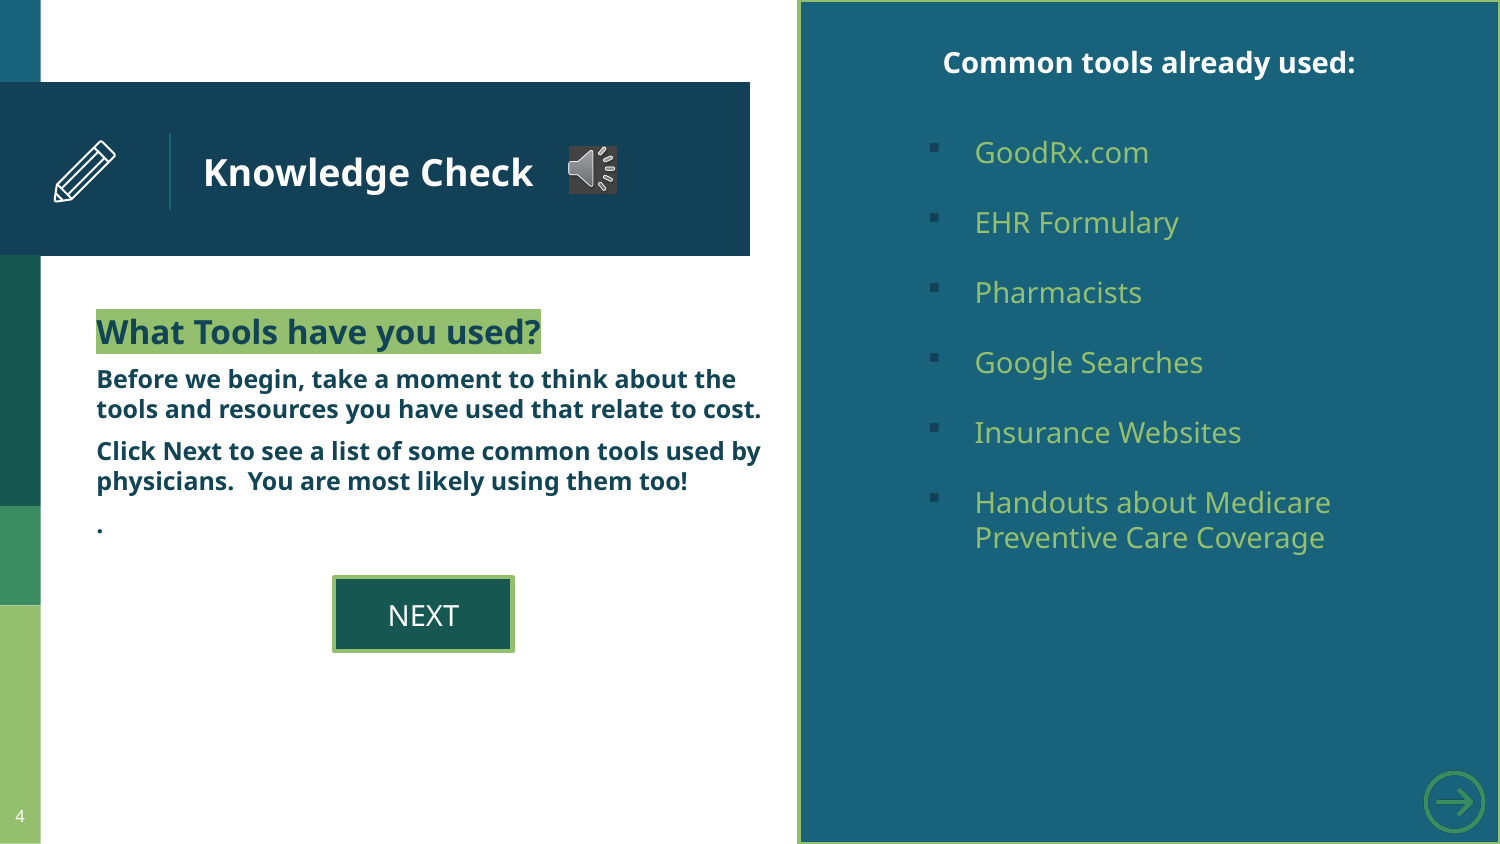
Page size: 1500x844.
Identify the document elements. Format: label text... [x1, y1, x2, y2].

title Knowledge Check [187, 87, 715, 256]
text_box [798, 0, 1500, 844]
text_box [54, 141, 116, 202]
slide_number 4 [0, 790, 49, 844]
picture [567, 144, 619, 196]
picture [1414, 762, 1494, 842]
text_box NEXT [332, 575, 515, 653]
text_box What Tools have you used? Before we begin, take a moment to think about the tools and resources you have used that relate to cost. Click Next to see a list of some common tools used by physicians. You are most likely using them too! . [81, 295, 793, 791]
